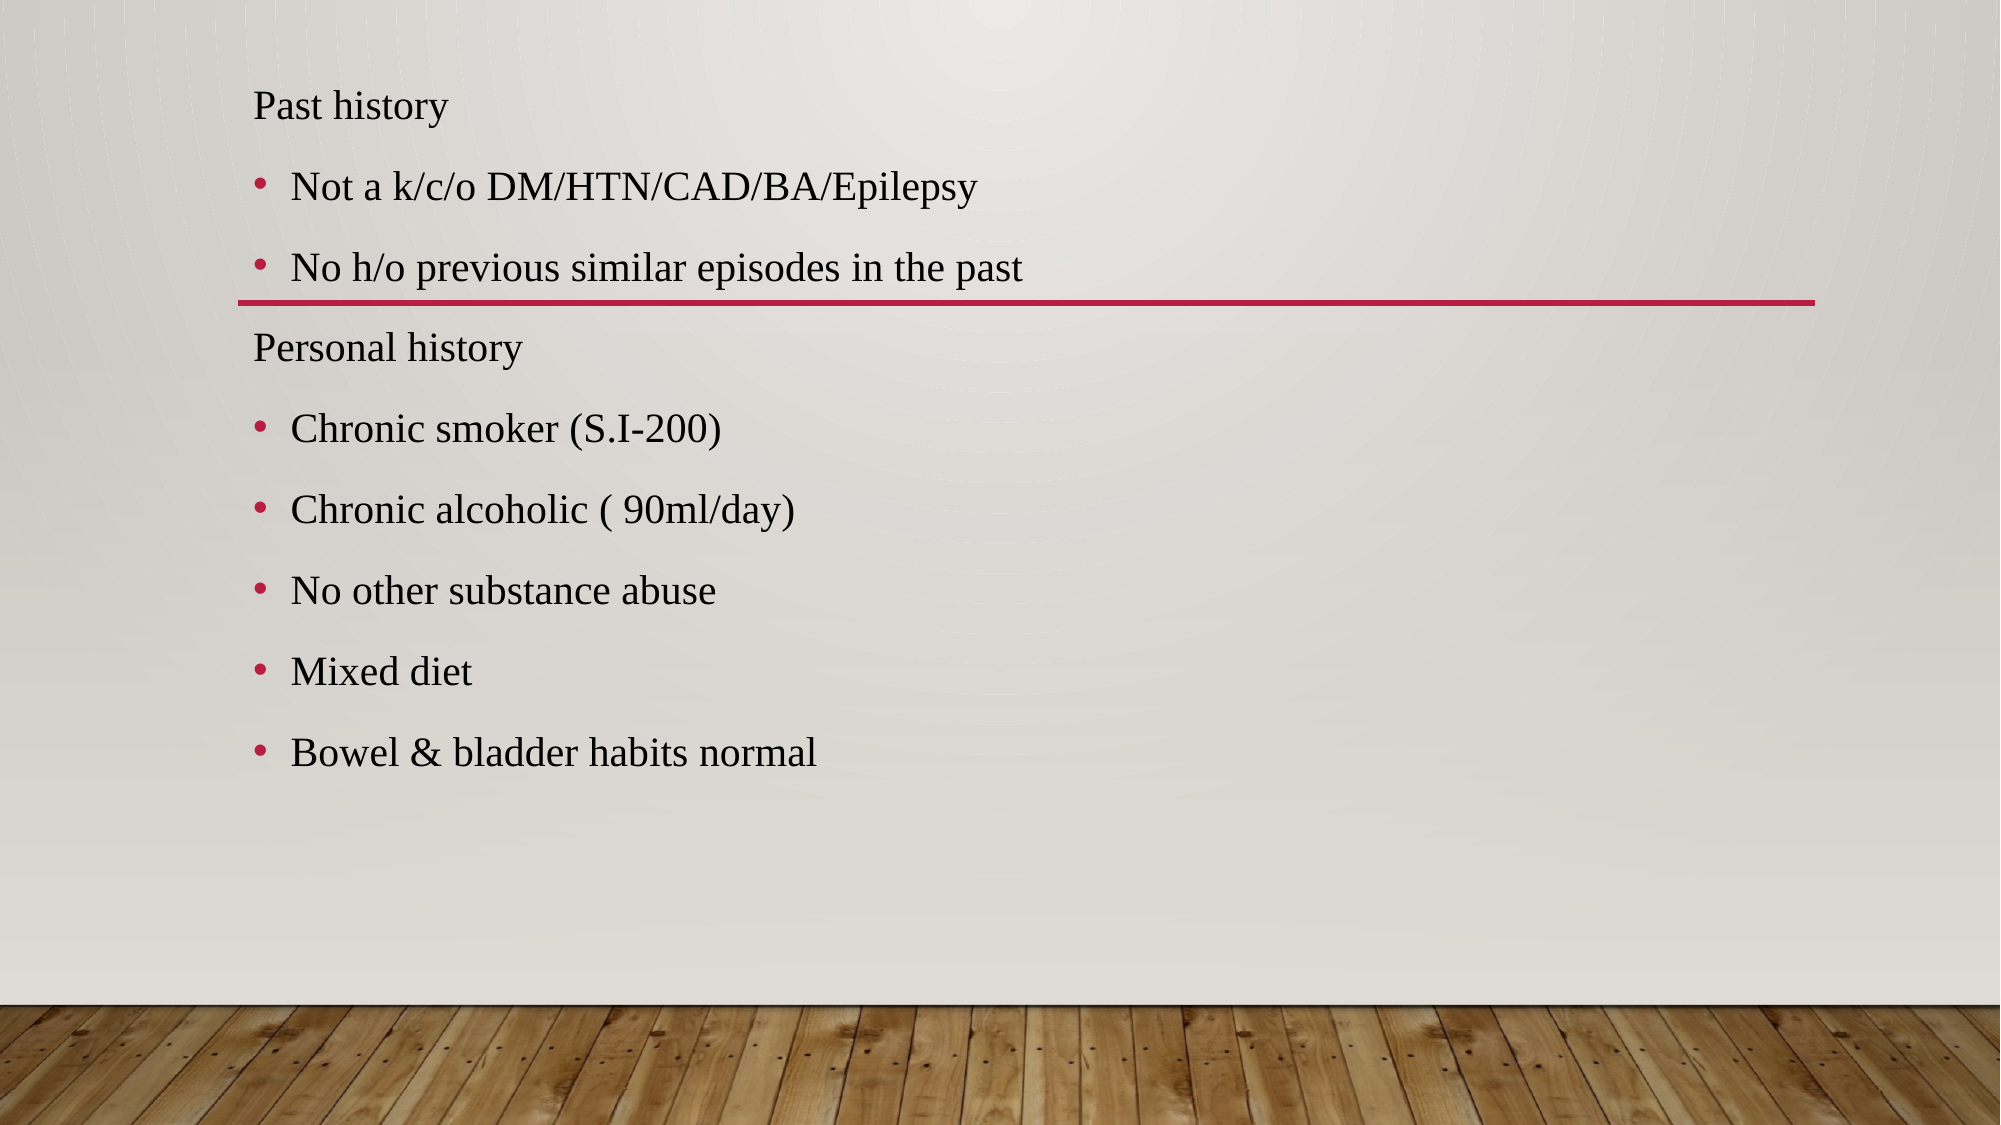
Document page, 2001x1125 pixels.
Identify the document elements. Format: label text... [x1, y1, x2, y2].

picture [0, 1005, 2000, 1125]
list Past history Not a k/c/o DM/HTN/CAD/BA/Epilepsy No h/o previous similar episodes in the past Personal history Chronic smoker (S.I-200) Chronic alcoholic ( 90ml/day) No other substance abuse Mixed diet Bowel & bladder habits normal [238, 60, 1814, 897]
